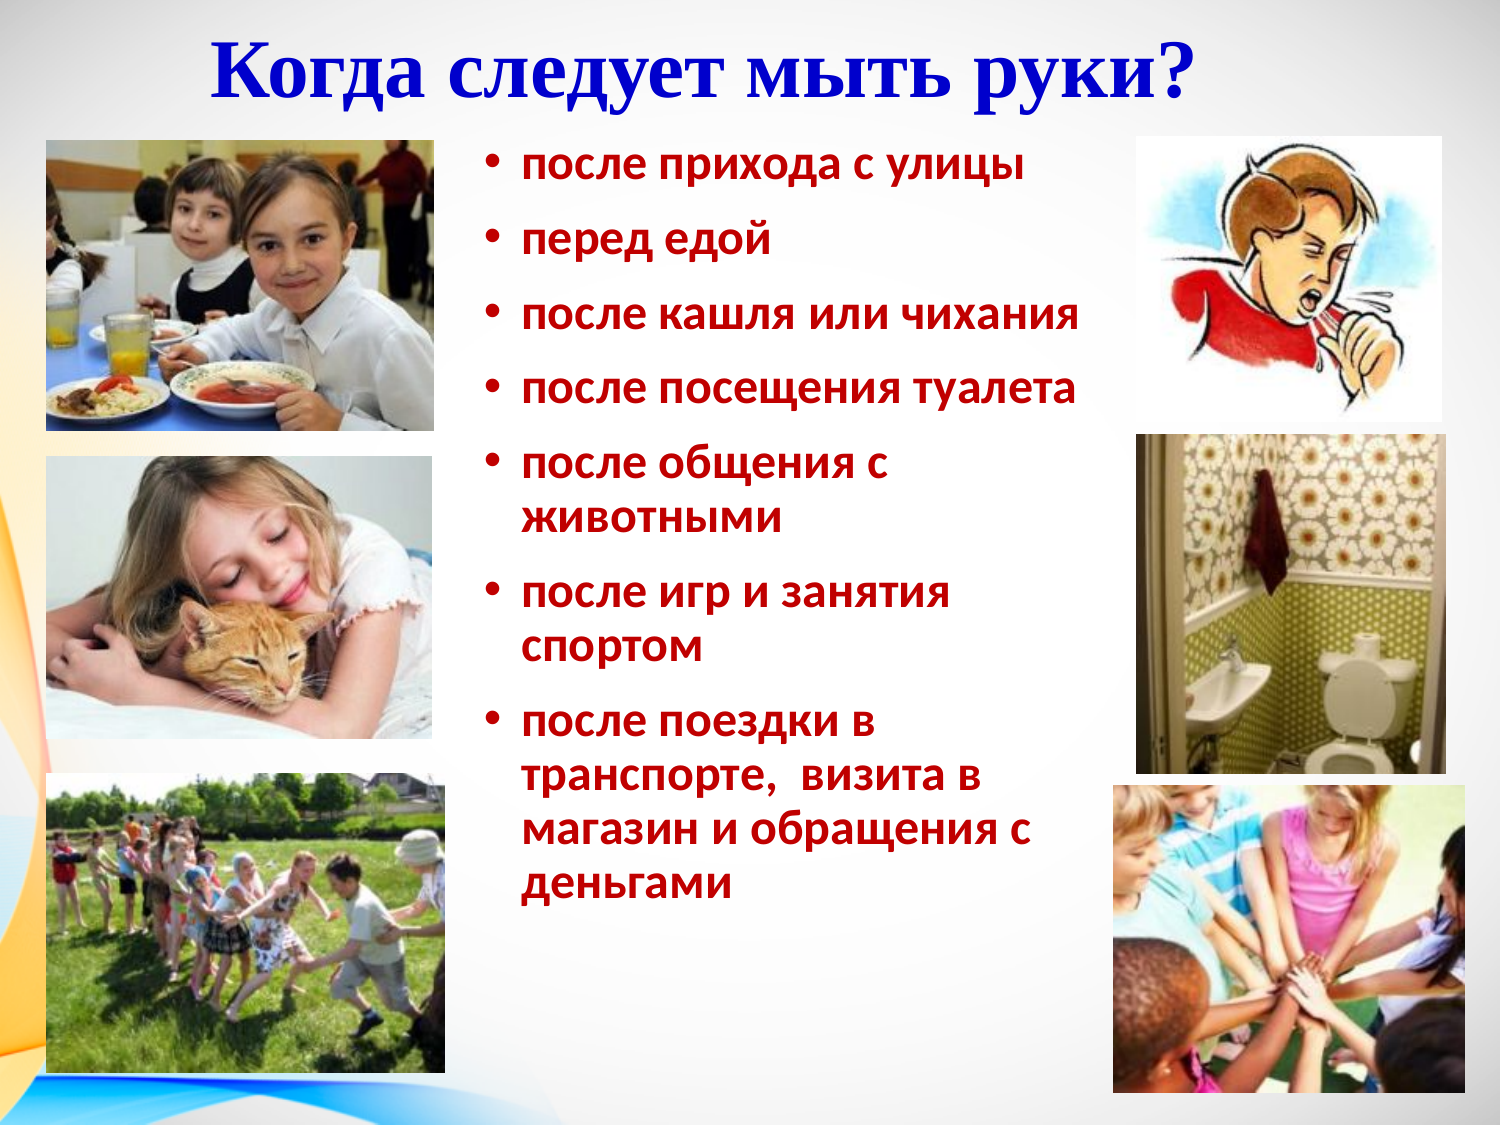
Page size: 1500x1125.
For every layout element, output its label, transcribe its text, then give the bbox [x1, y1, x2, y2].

list после прихода с улицы перед едой после кашля или чихания после посещения туалета после общения с животными после игр и занятия спортом после поездки в транспорте, визита в магазин и обращения с деньгами [468, 128, 1102, 1052]
picture [0, 0, 1500, 1125]
title Когда следует мыть руки? [195, 0, 1392, 141]
